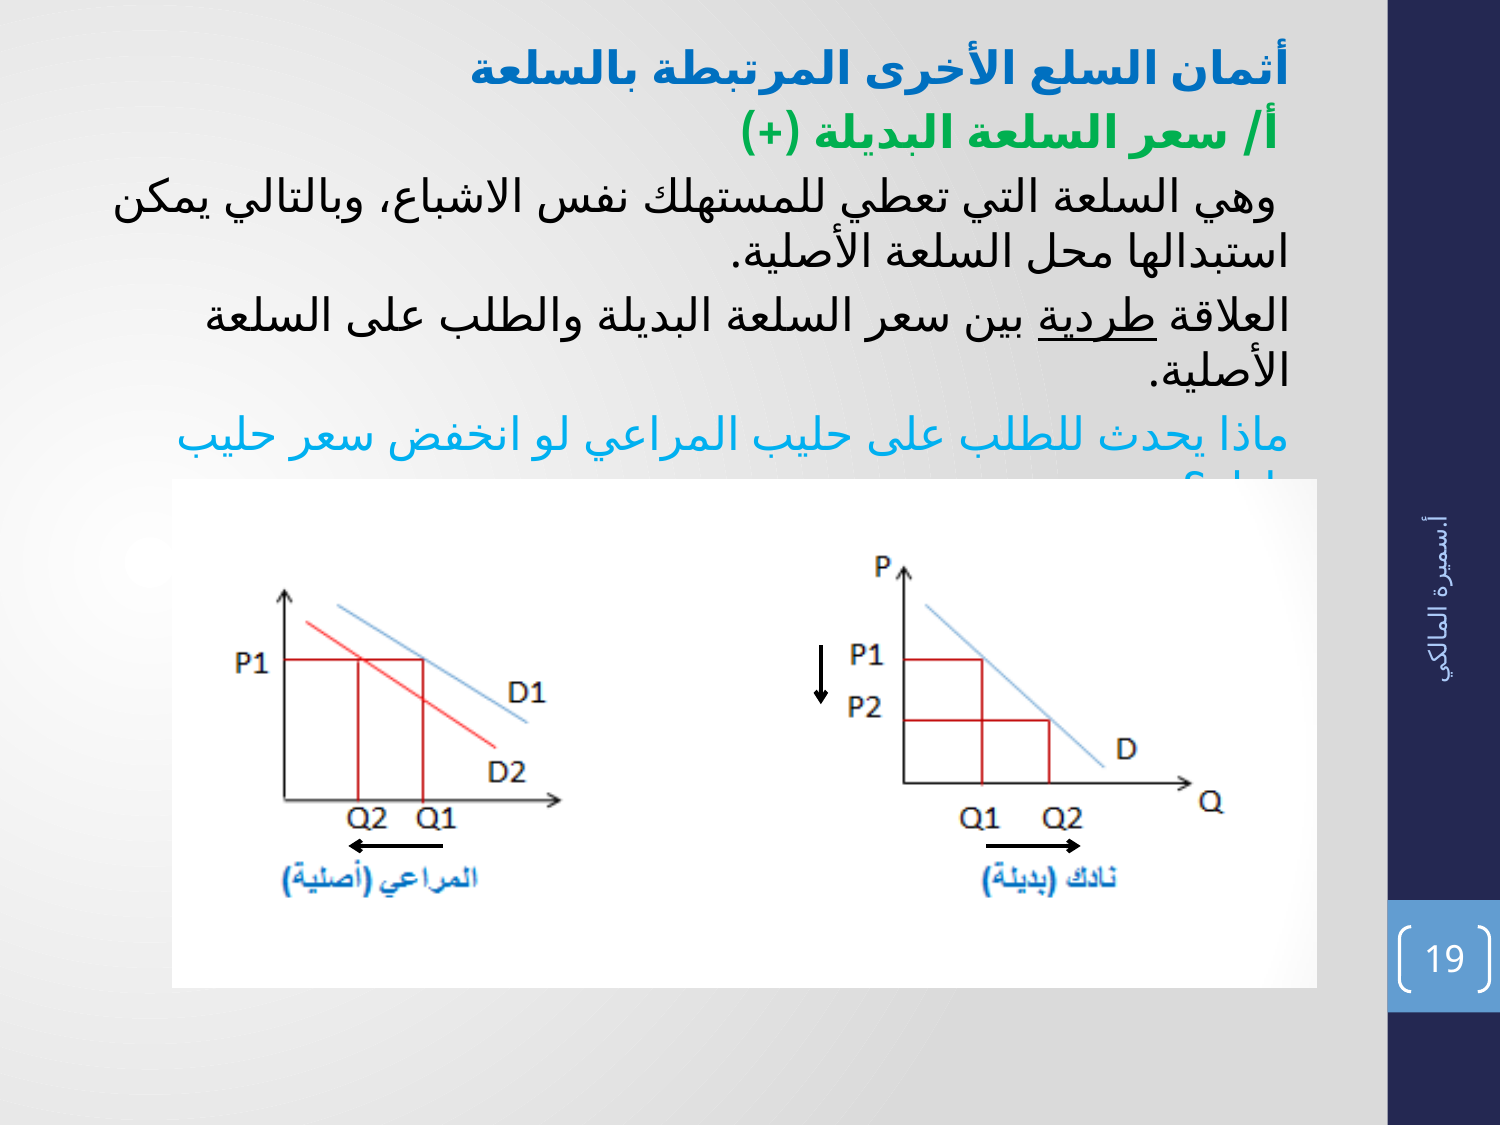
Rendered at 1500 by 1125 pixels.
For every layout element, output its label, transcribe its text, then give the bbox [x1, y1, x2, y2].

slide_number 19 [1397, 925, 1492, 994]
picture [172, 479, 1318, 989]
list أثمان السلع الأخرى المرتبطة بالسلعة أ/ سعر السلعة البديلة (+) وهي السلعة التي تعطي للمستهلك نفس الاشباع، وبالتالي يمكن استبدالها محل السلعة الأصلية. العلاقة طردية بين سعر السلعة البديلة والطلب على السلعة الأصلية. ماذا يحدث للطلب على حليب المراعي لو انخفض سعر حليب نادك؟ [75, 30, 1325, 1050]
footer أ.سميرة المالكي [1408, 500, 1469, 889]
